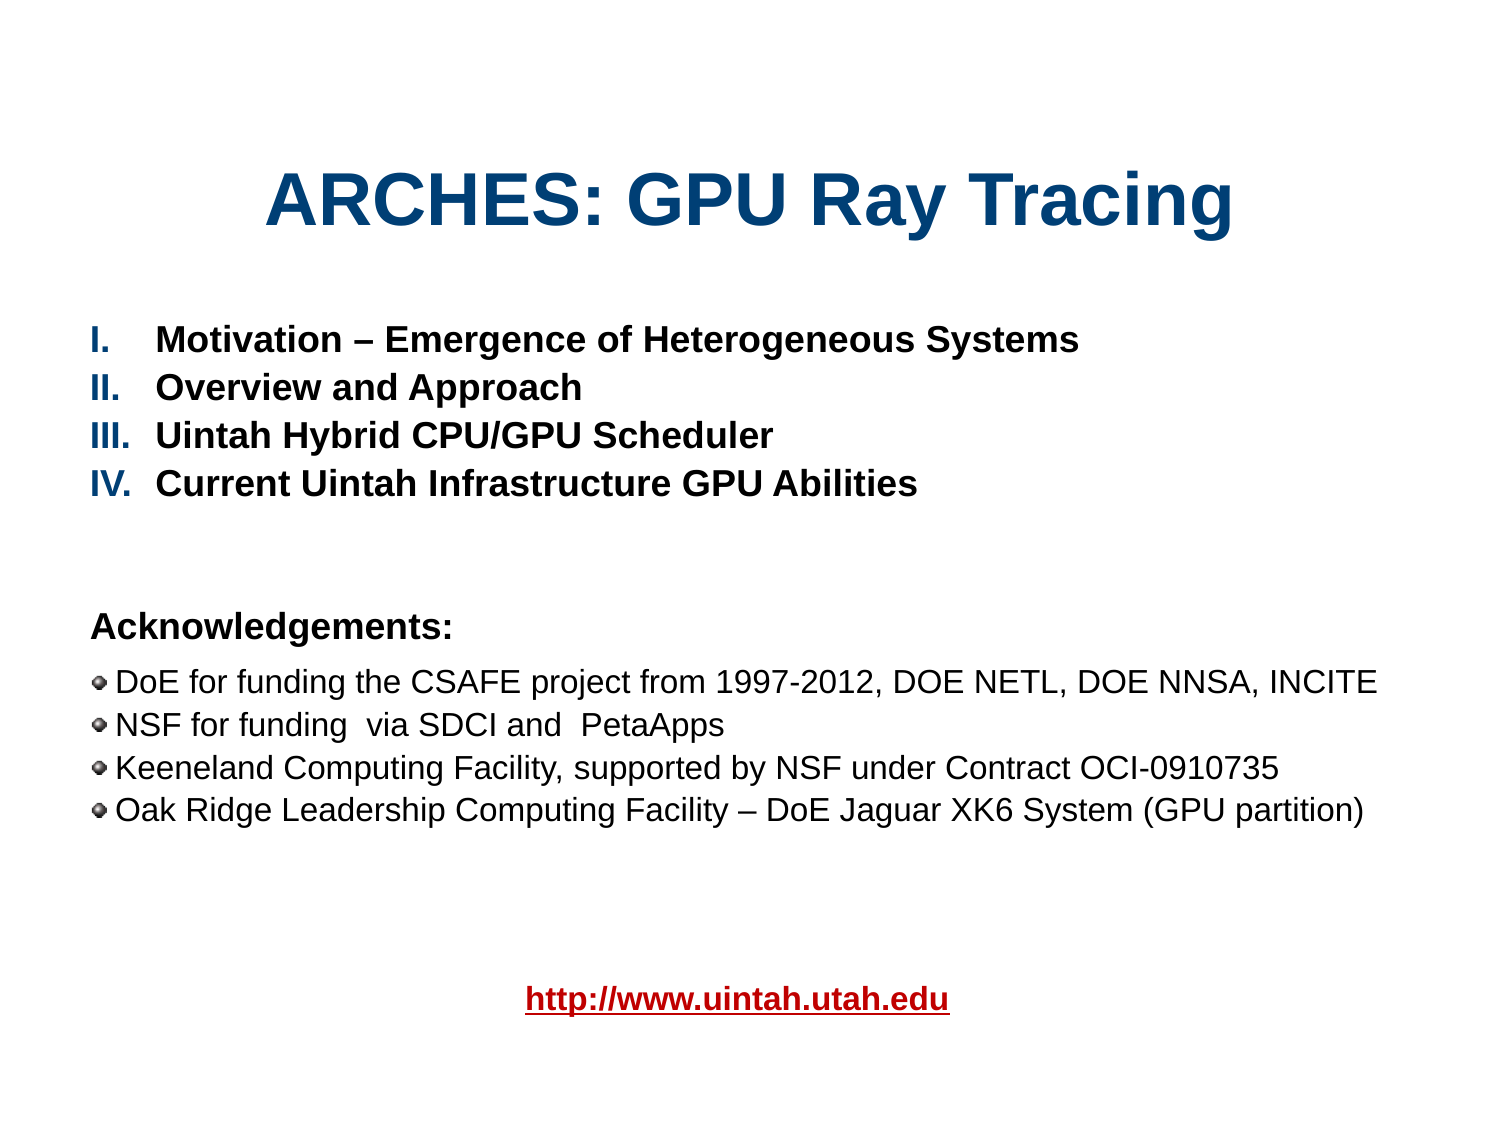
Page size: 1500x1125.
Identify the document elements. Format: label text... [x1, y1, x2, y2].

picture [89, 673, 107, 690]
picture [89, 758, 107, 775]
text_box Motivation – Emergence of Heterogeneous Systems Overview and Approach Uintah Hybrid CPU/GPU Scheduler Current Uintah Infrastructure GPU Abilities Acknowledgements: DoE for funding the CSAFE project from 1997-2012, DOE NETL, DOE NNSA, INCITE NSF for funding via SDCI and PetaApps Keeneland Computing Facility, supported by NSF under Contract OCI-0910735 Oak Ridge Leadership Computing Facility – DoE Jaguar XK6 System (GPU partition) http://www.uintah.utah.edu [75, 312, 1400, 1026]
picture [89, 800, 107, 818]
picture [89, 715, 107, 732]
text_box ARCHES: GPU Ray Tracing [0, 75, 1500, 317]
